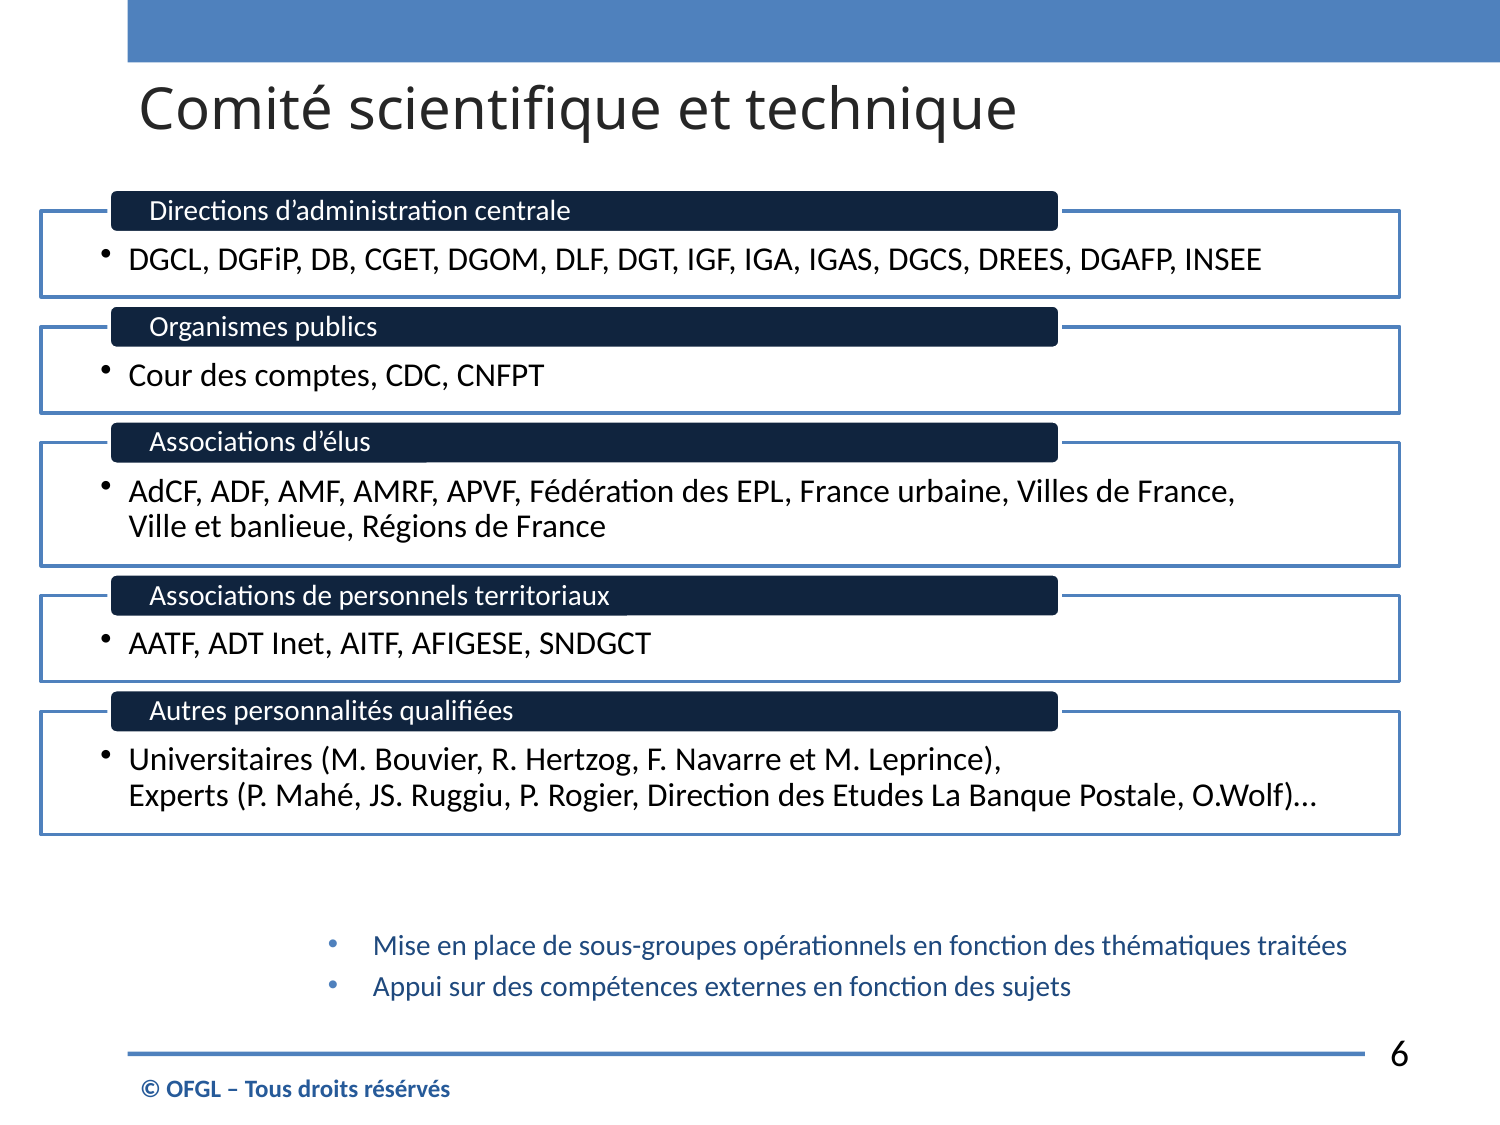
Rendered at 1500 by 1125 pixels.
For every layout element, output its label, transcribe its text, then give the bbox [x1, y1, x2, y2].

list Mise en place de sous-groupes opérationnels en fonction des thématiques traitées Appui sur des compétences externes en fonction des sujets [312, 905, 1441, 1024]
title Comité scientifique et technique [123, 63, 1237, 150]
footer © OFGL – Tous droits résérvés [125, 1057, 925, 1118]
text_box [40, 171, 1401, 852]
slide_number 6 [1375, 1021, 1500, 1082]
